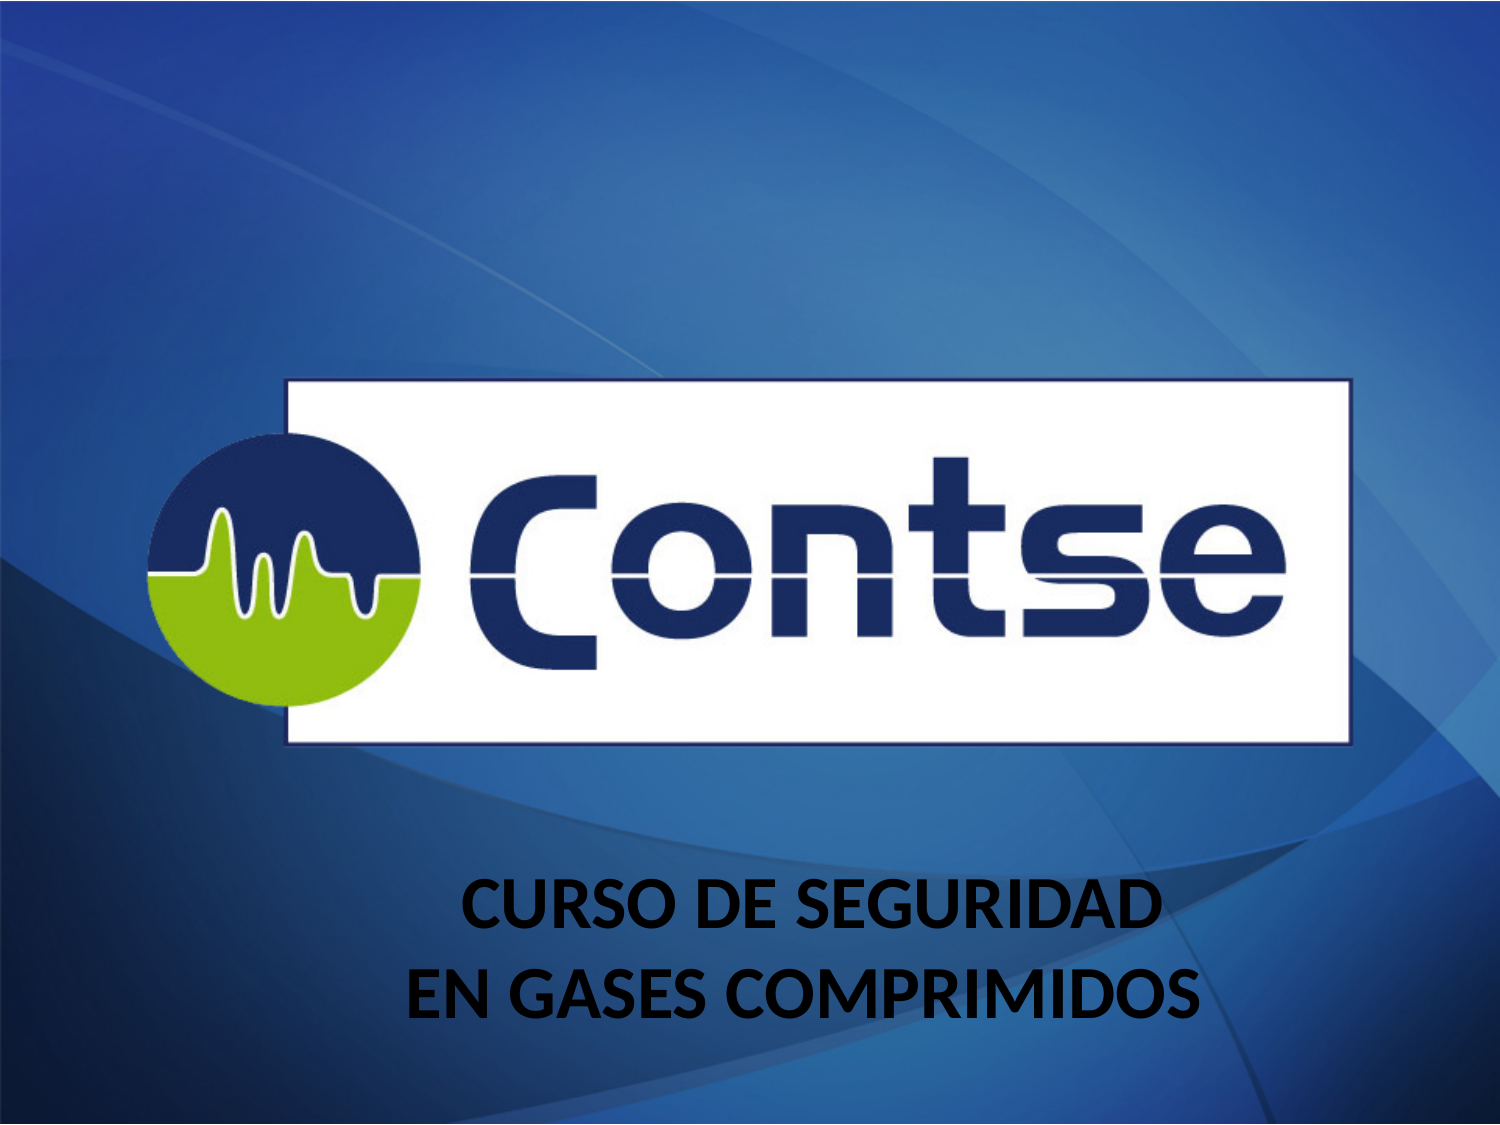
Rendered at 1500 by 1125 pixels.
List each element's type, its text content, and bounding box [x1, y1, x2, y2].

picture [0, 1, 1500, 1124]
text_box CURSO DE SEGURIDAD EN GASES COMPRIMIDOS [390, 845, 1235, 1041]
